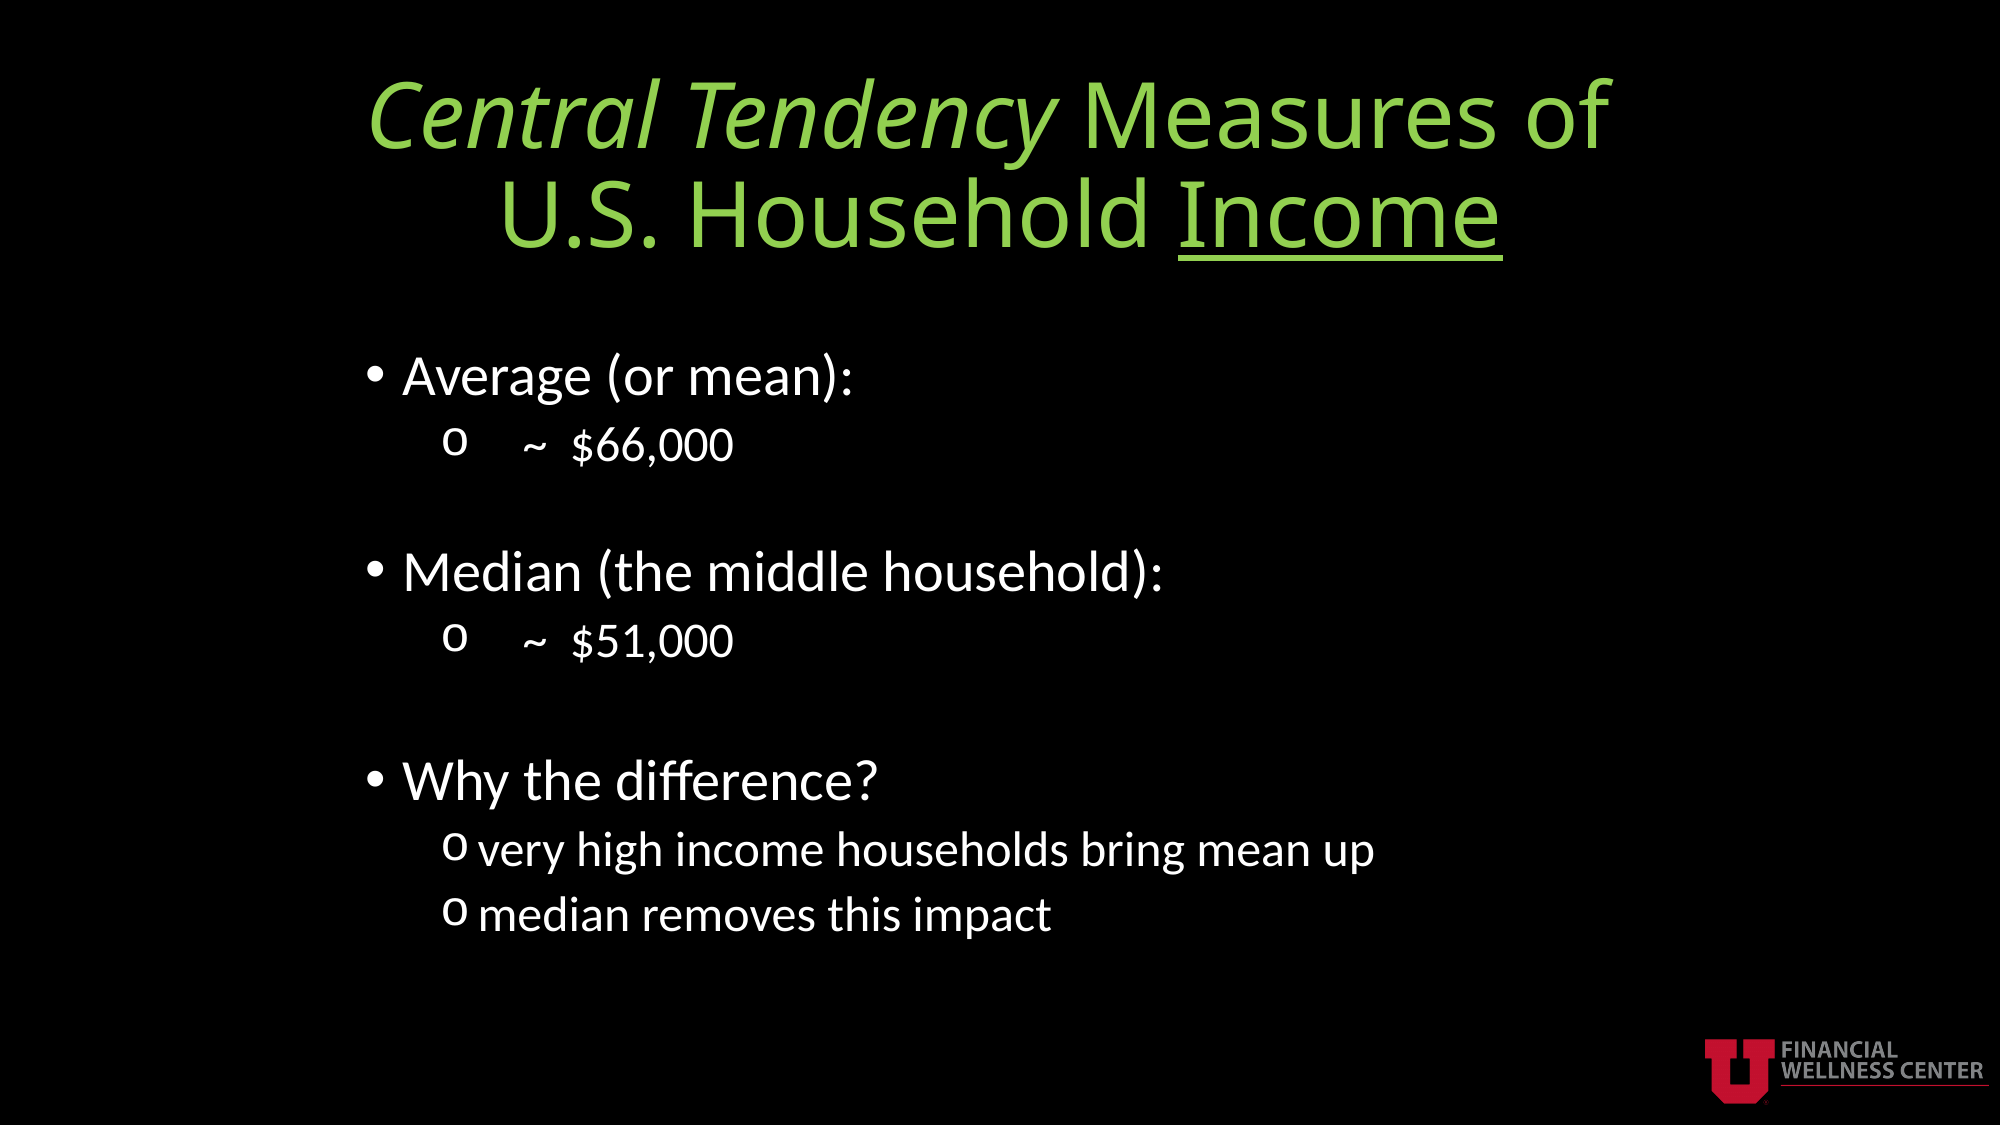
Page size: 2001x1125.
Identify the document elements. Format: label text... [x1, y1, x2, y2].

picture [1705, 1038, 1989, 1106]
title Central Tendency Measures of U.S. Household Income [137, 59, 1863, 278]
list Average (or mean): ~ $66,000 Median (the middle household): ~ $51,000 Why the difference? very high income households bring mean up median removes this impact [350, 337, 1650, 1100]
